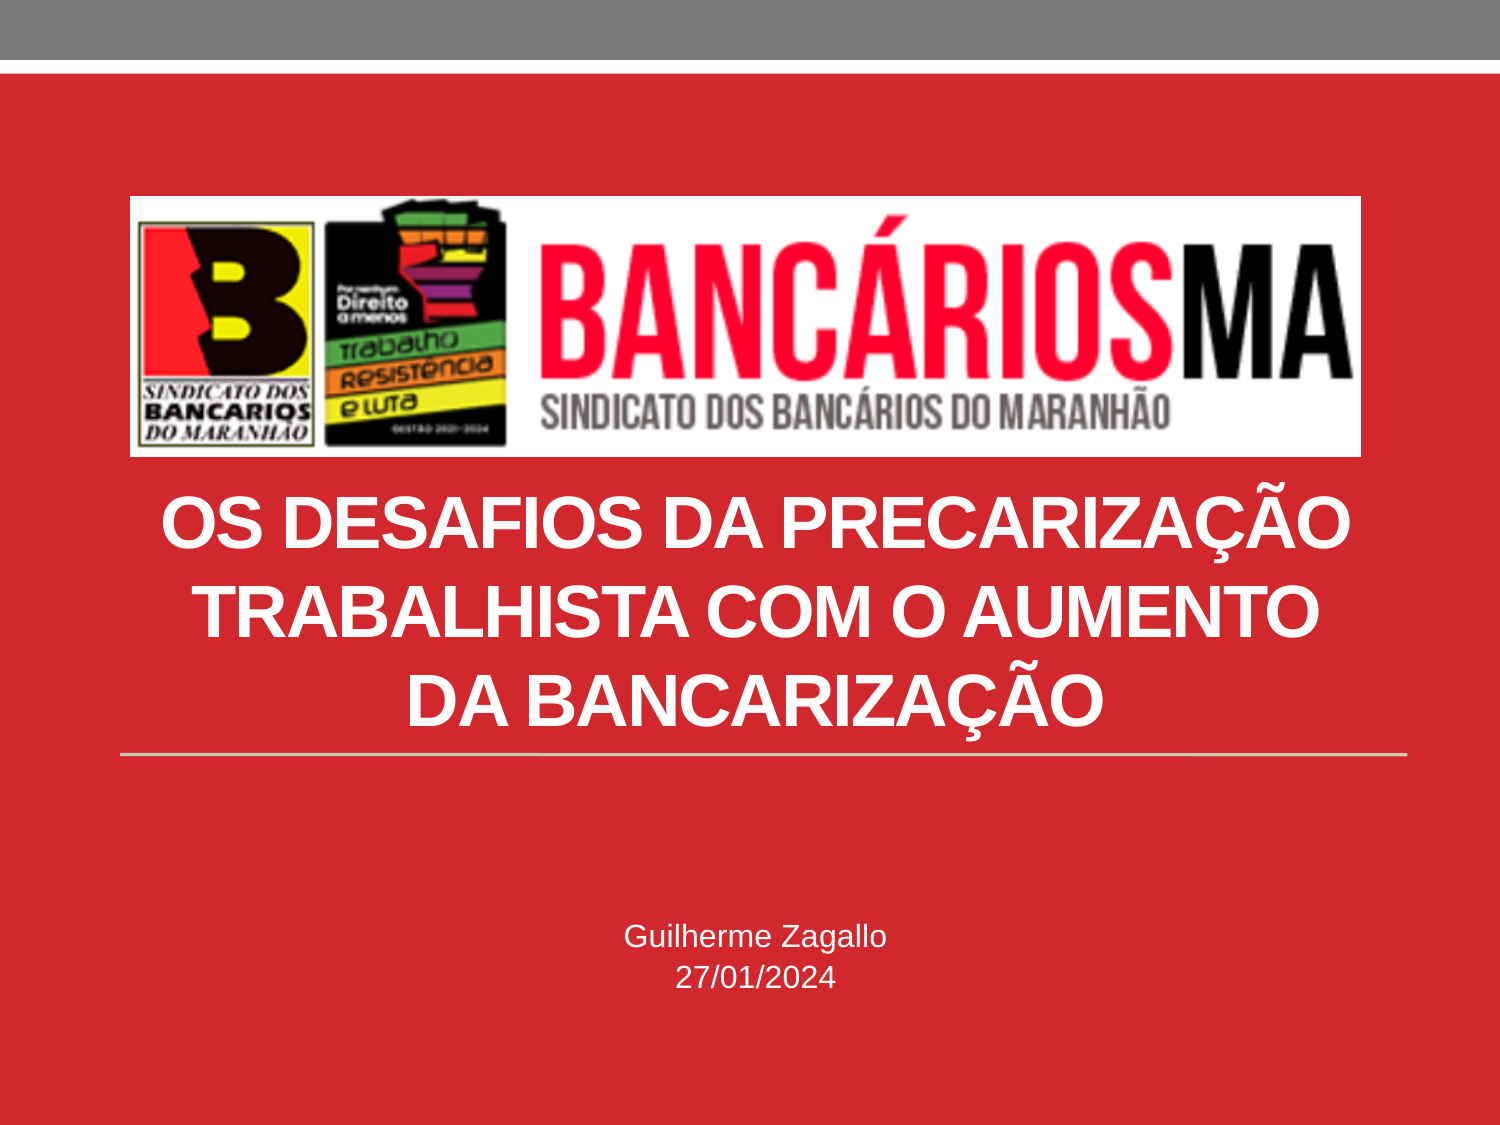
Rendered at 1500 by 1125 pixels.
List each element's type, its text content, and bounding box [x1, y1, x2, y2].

title OS DESAFIOS DA PRECARIZAÇÃO TRABALHISTA COM O AUMENTO DA BANCARIZAÇÃO [118, 387, 1394, 749]
list Guilherme Zagallo 27/01/2024 [118, 810, 1394, 1006]
picture [130, 195, 1362, 457]
